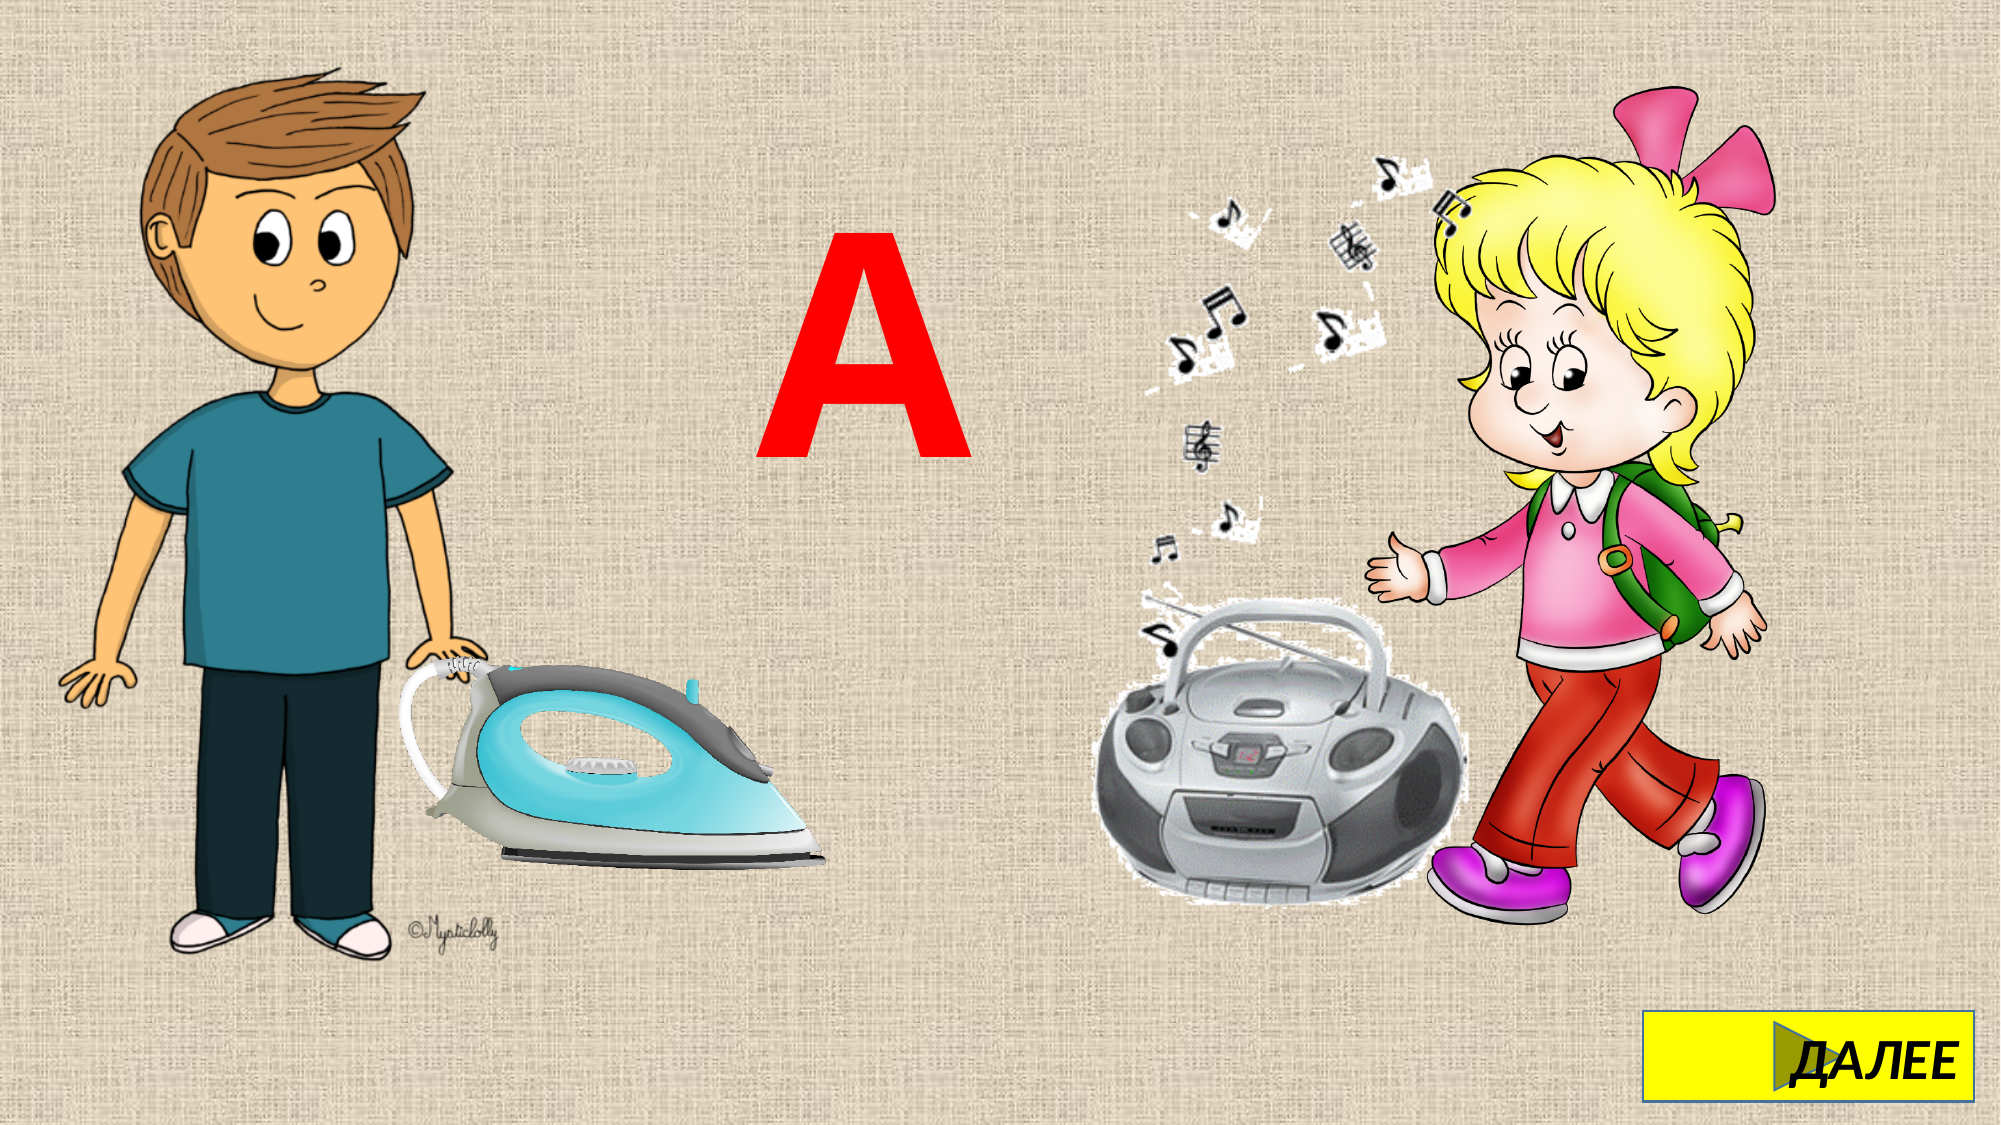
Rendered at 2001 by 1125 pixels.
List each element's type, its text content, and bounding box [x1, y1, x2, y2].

text_box ДАЛЕЕ [1642, 1010, 1975, 1103]
picture [0, 0, 2001, 1125]
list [1280, 60, 1918, 963]
title А [662, 247, 1067, 466]
